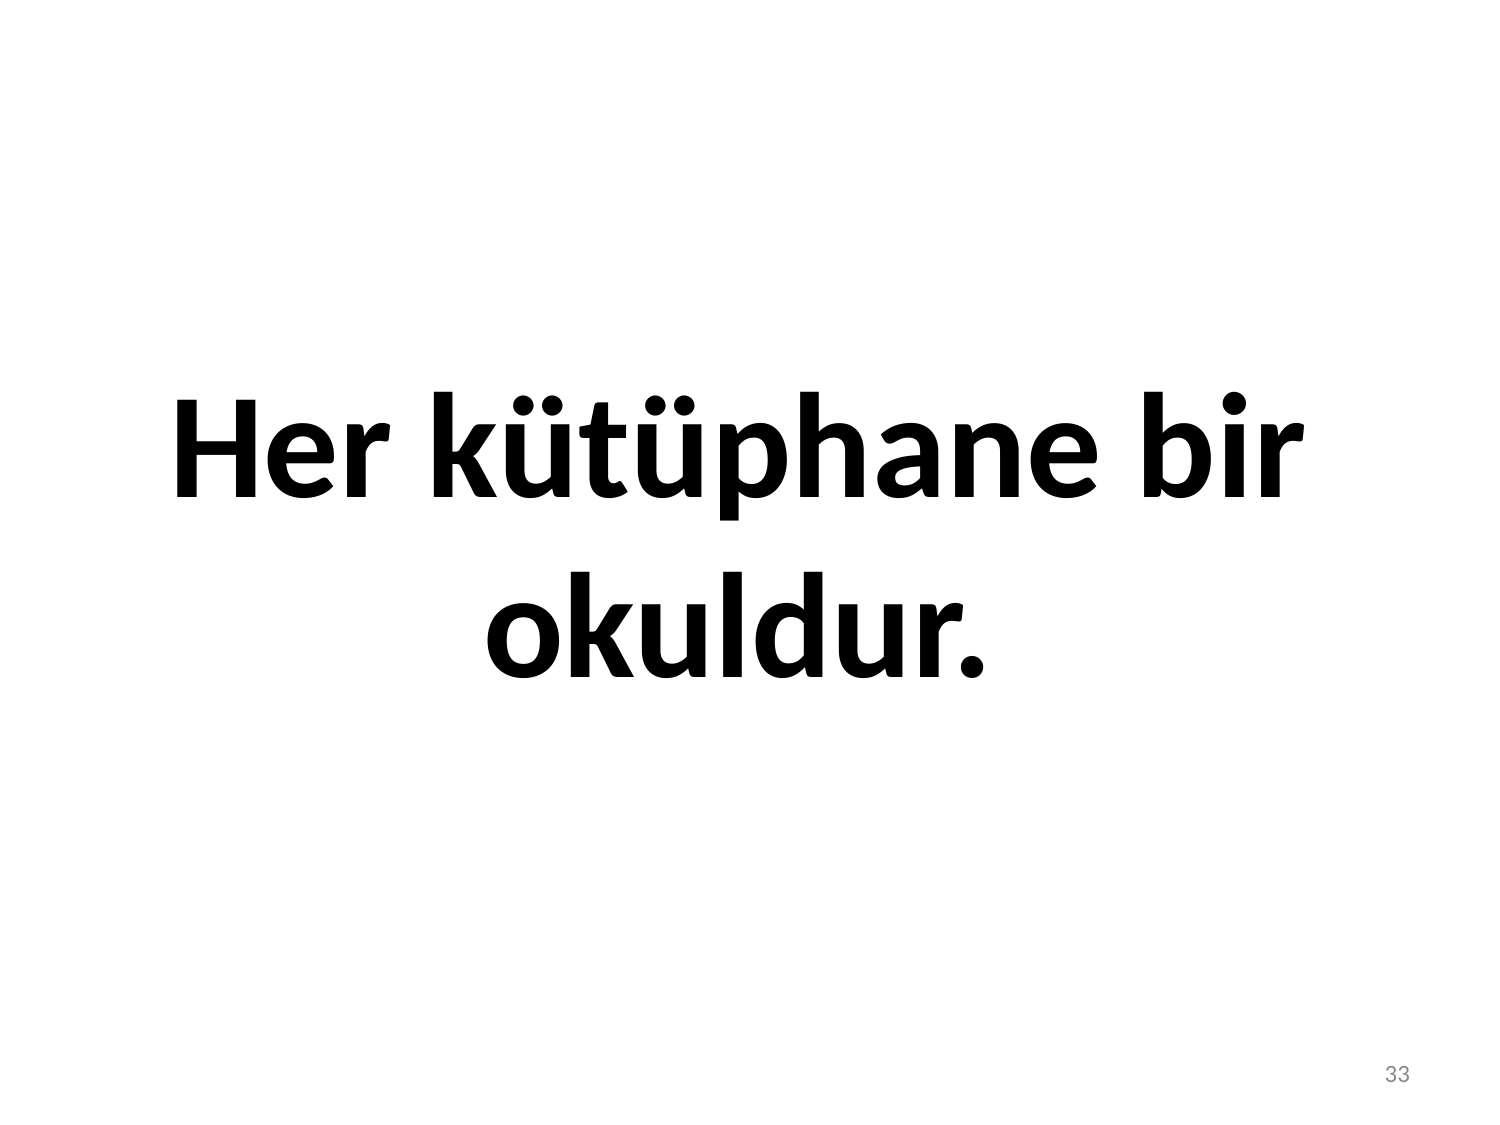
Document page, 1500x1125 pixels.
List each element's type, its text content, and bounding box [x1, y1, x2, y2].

slide_number 33 [1074, 1042, 1425, 1103]
title Her kütüphane bir okuldur. [17, 137, 1459, 917]
